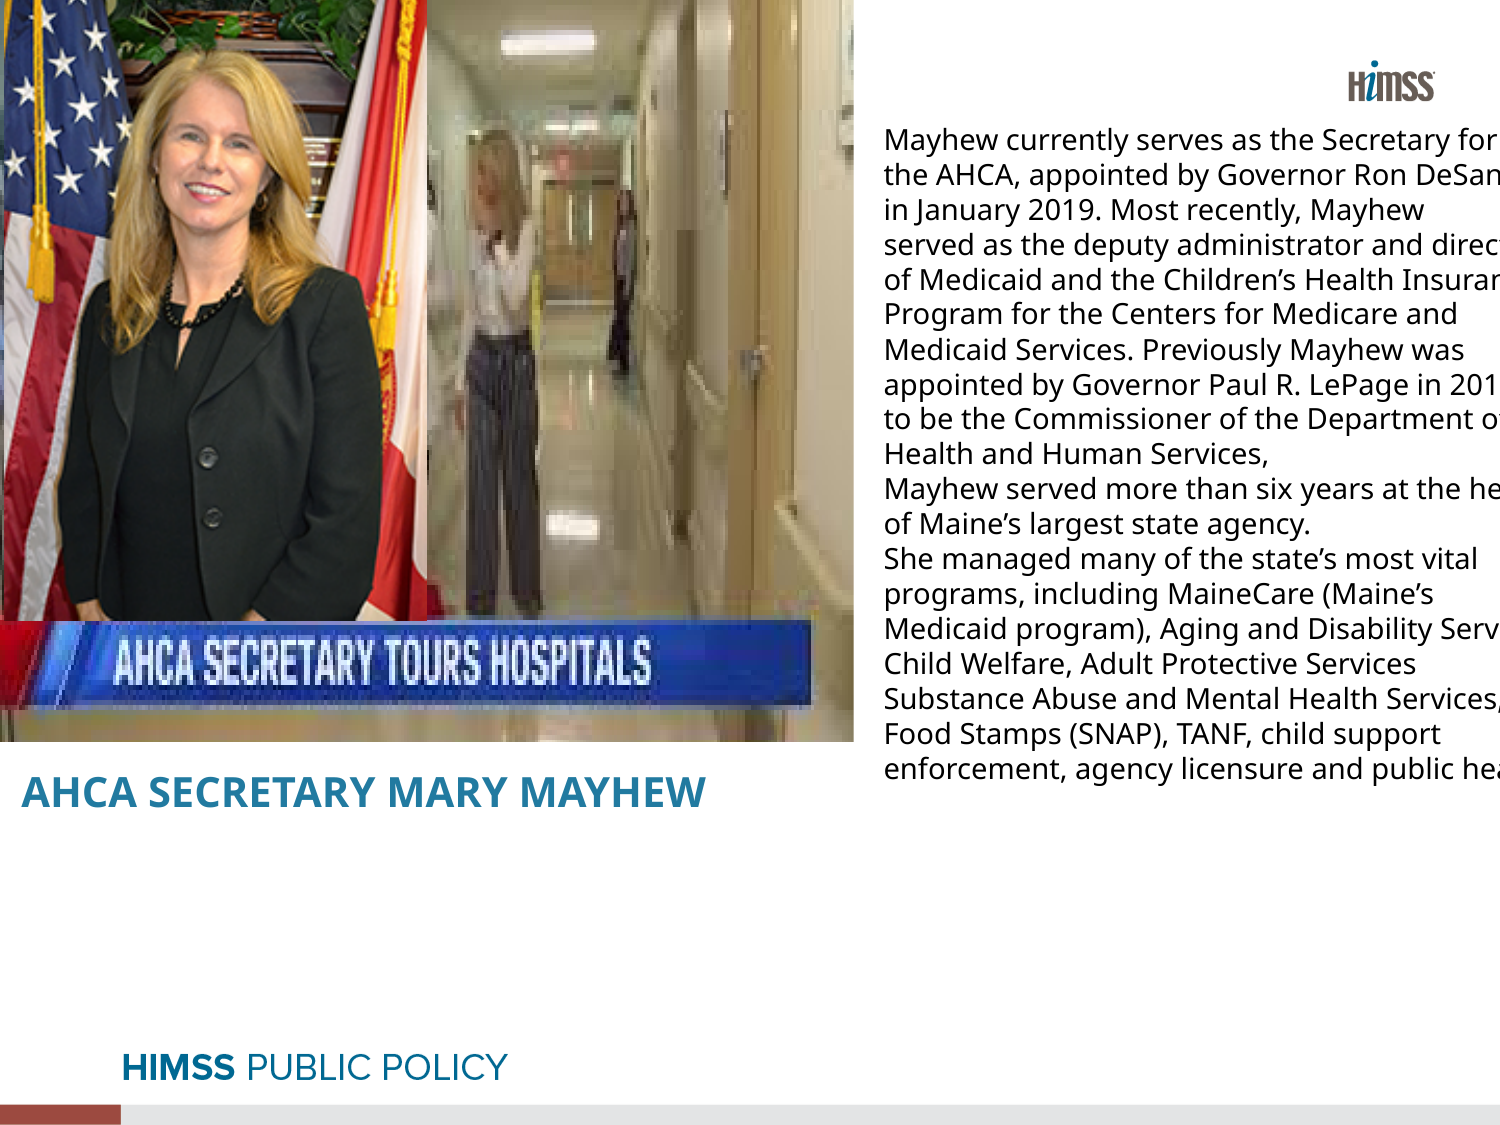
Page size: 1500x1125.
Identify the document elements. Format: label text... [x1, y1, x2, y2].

title AHCA SECRETARY MARY MAYHEW [6, 742, 1318, 824]
picture [0, 0, 1500, 1125]
text_box Mayhew currently serves as the Secretary for the AHCA, appointed by Governor Ron DeSantis in January 2019. Most recently, Mayhew served as the deputy administrator and director of Medicaid and the Children’s Health Insurance Program for the Centers for Medicare and Medicaid Services. Previously Mayhew was appointed by Governor Paul R. LePage in 2011 to be the Commissioner of the Department of Health and Human Services, Mayhew served more than six years at the helm of Maine’s largest state agency. She managed many of the state’s most vital programs, including MaineCare (Maine’s Medicaid program), Aging and Disability Services Child Welfare, Adult Protective Services Substance Abuse and Mental Health Services, Food Stamps (SNAP), TANF, child support enforcement, agency licensure and public health. [868, 113, 1500, 793]
